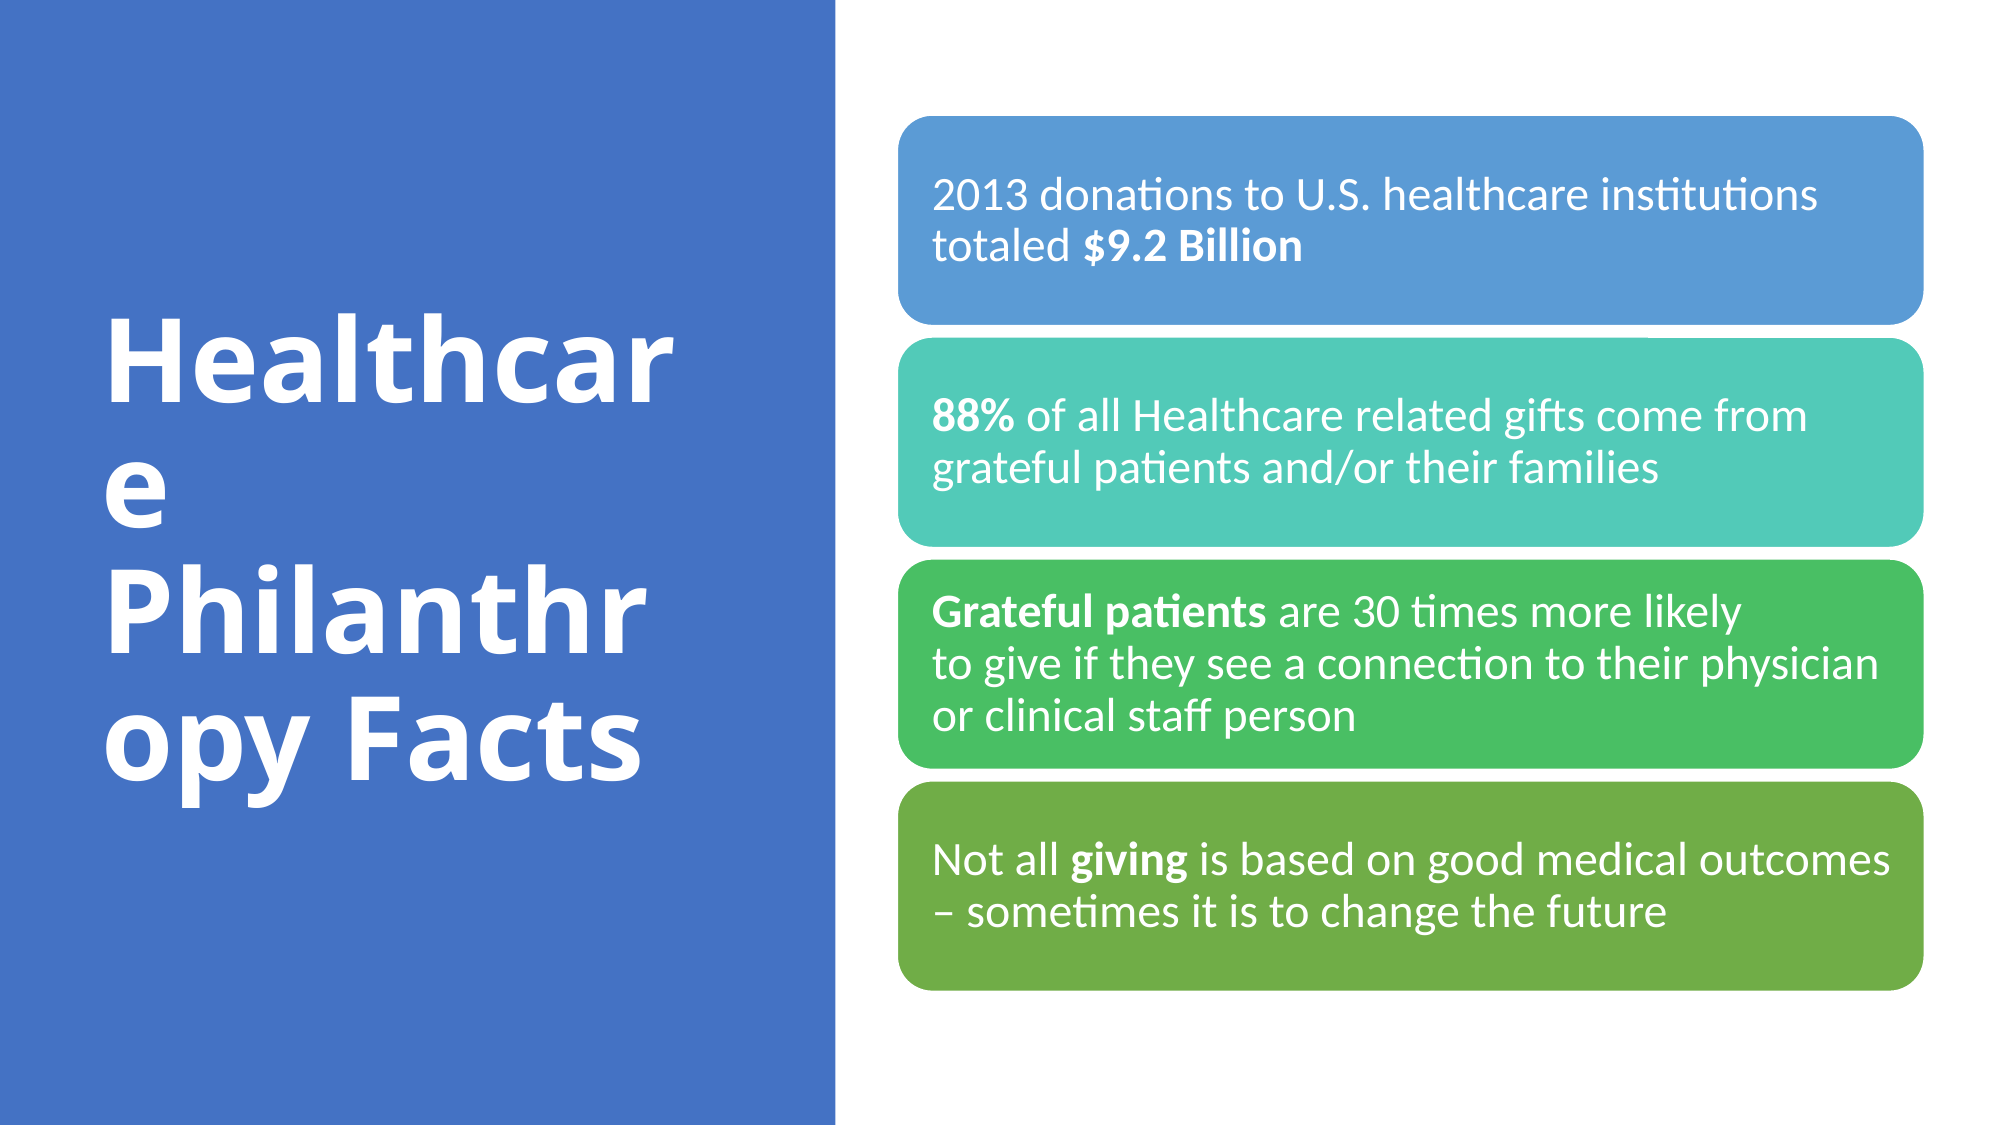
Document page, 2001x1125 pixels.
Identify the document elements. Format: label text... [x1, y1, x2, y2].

text_box [0, 0, 836, 1125]
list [897, 101, 1925, 1005]
title Healthcare Philanthropy Facts [86, 101, 725, 1005]
